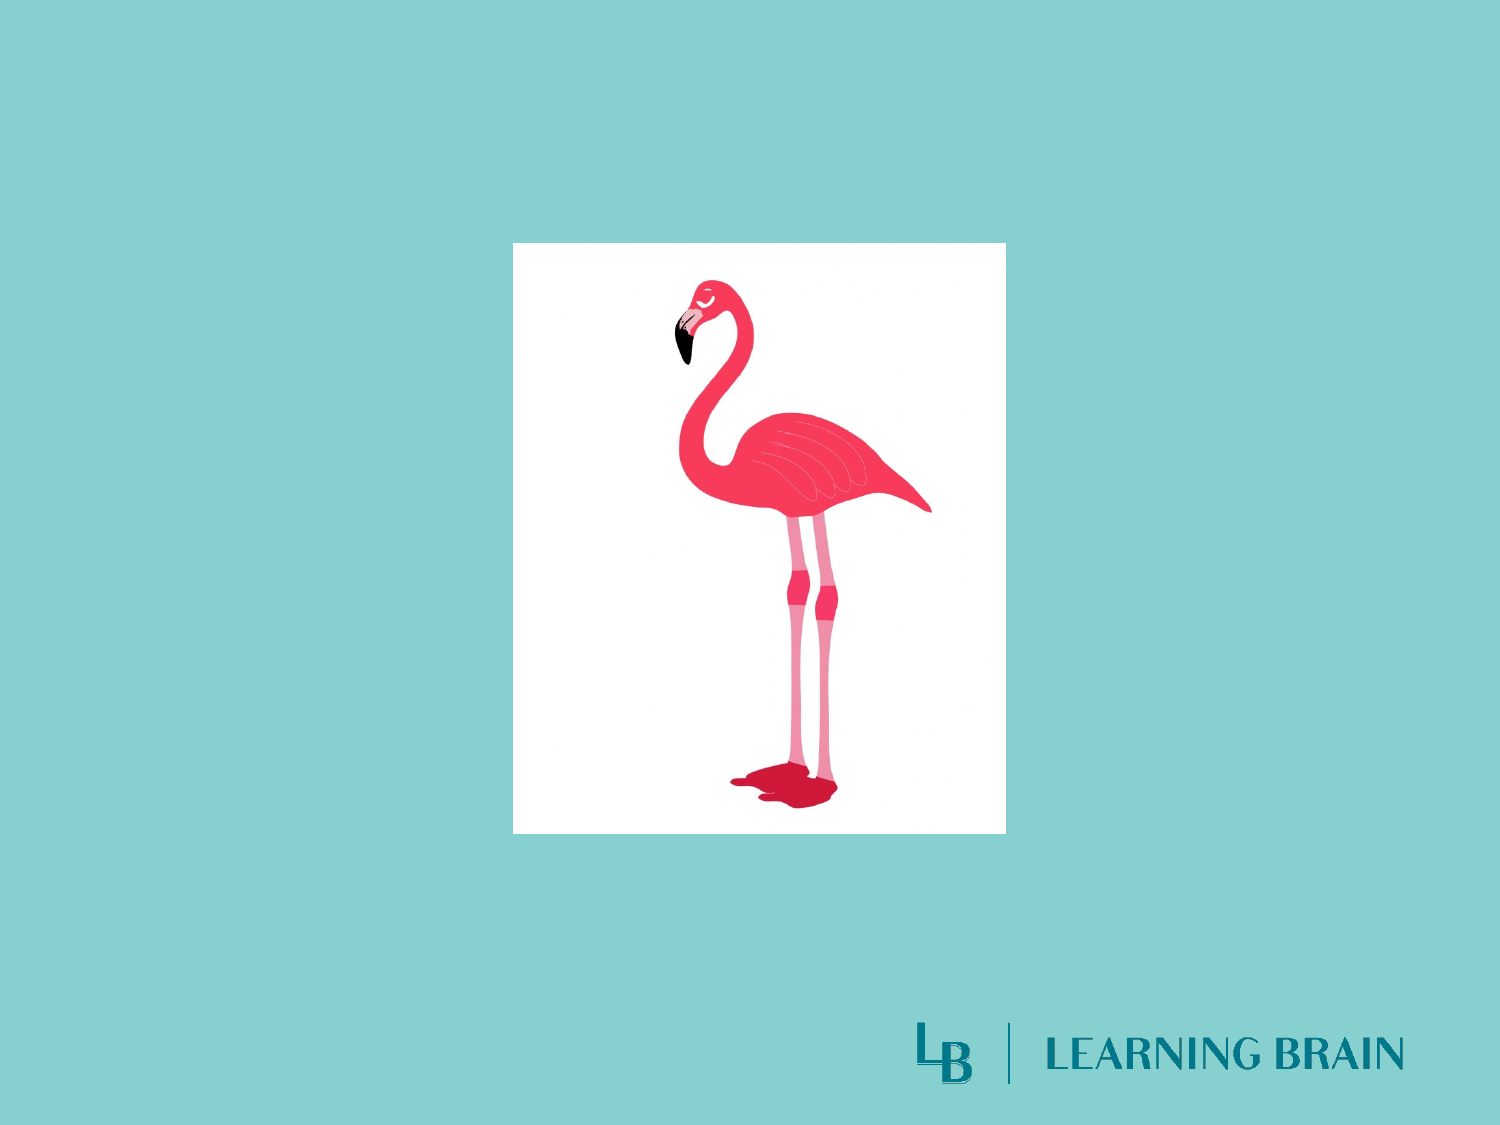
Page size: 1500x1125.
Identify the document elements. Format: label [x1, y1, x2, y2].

picture [879, 987, 1441, 1118]
picture [513, 243, 1007, 835]
